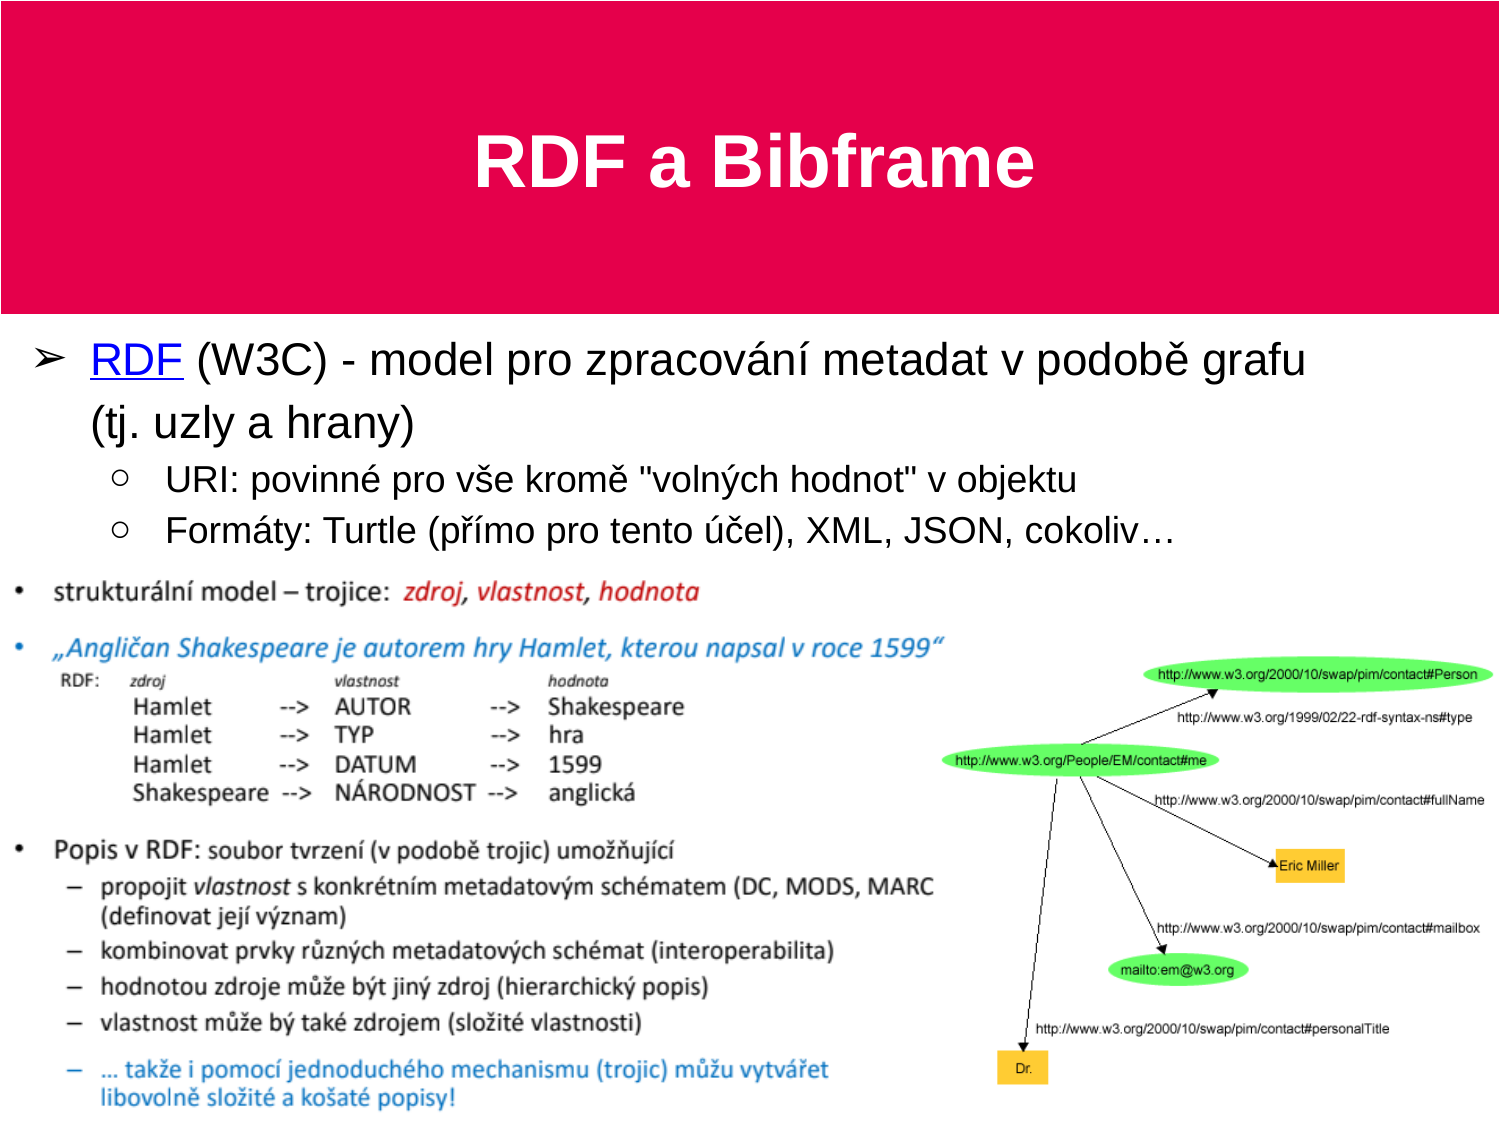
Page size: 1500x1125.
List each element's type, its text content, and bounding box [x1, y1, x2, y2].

list RDF (W3C) - model pro zpracování metadat v podobě grafu (tj. uzly a hrany) URI: povinné pro vše kromě "volných hodnot" v objektu Formáty: Turtle (přímo pro tento účel), XML, JSON, cokoliv… [0, 306, 1500, 643]
picture [0, 557, 1500, 1113]
title RDF a Bibframe [100, 36, 1410, 278]
